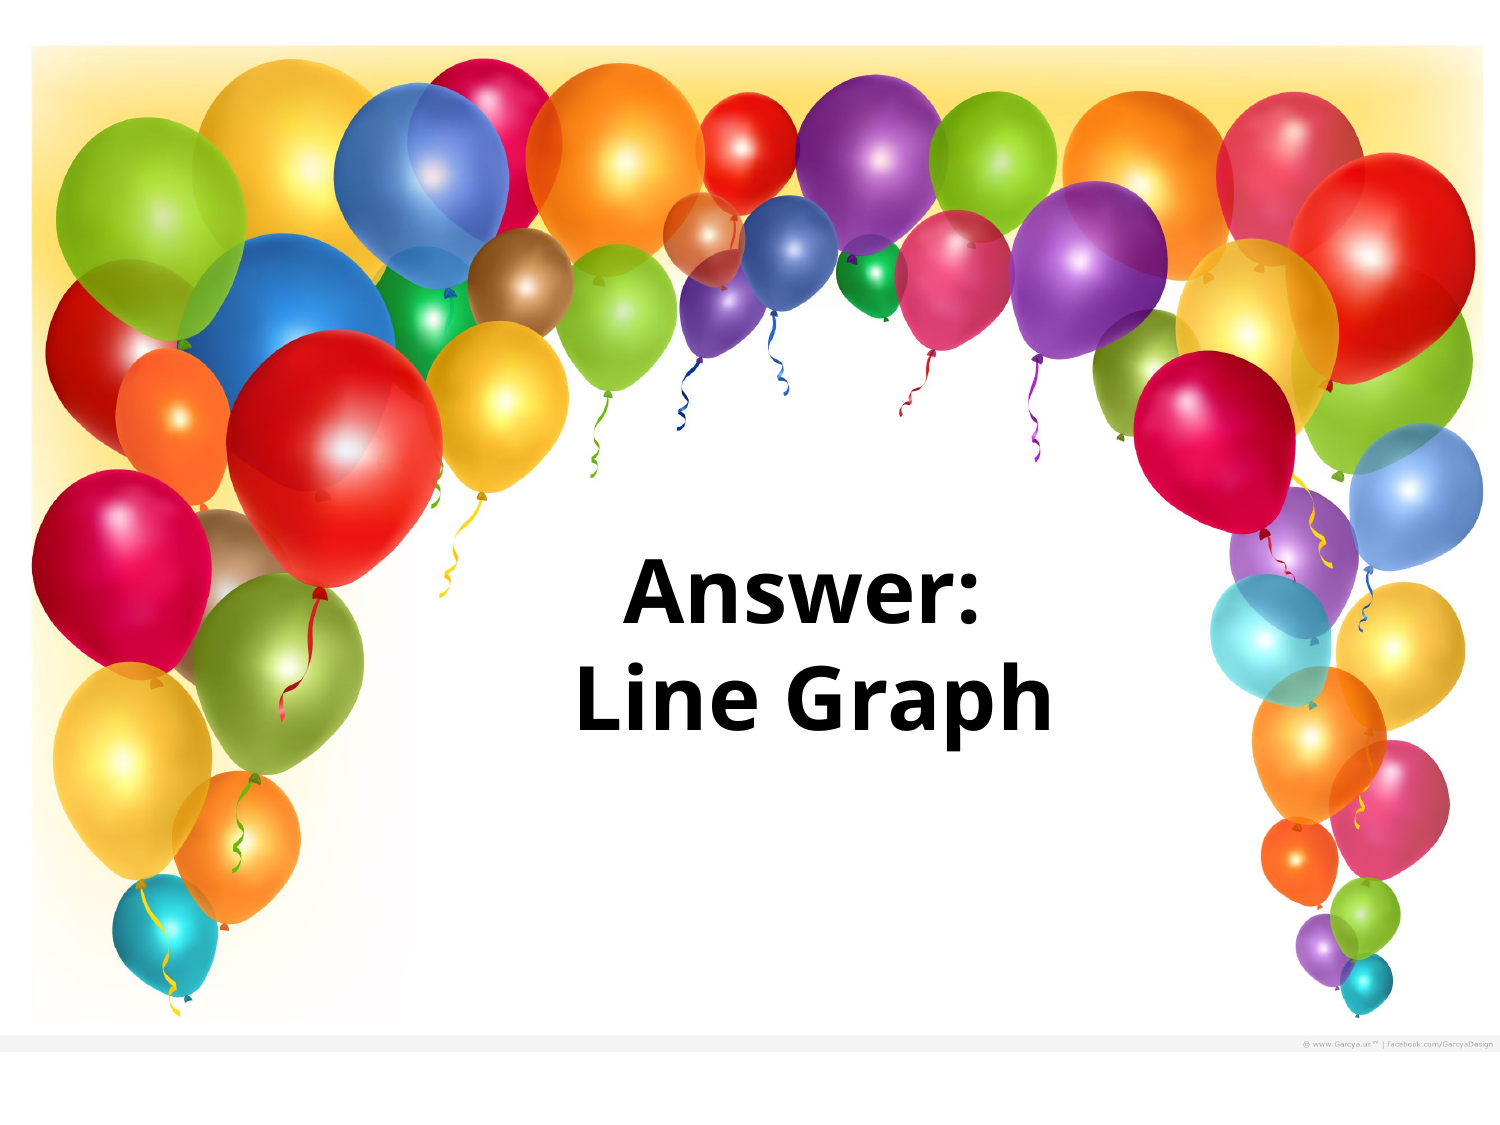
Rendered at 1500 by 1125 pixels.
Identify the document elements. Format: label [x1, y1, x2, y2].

text_box [0, 0, 1500, 1052]
